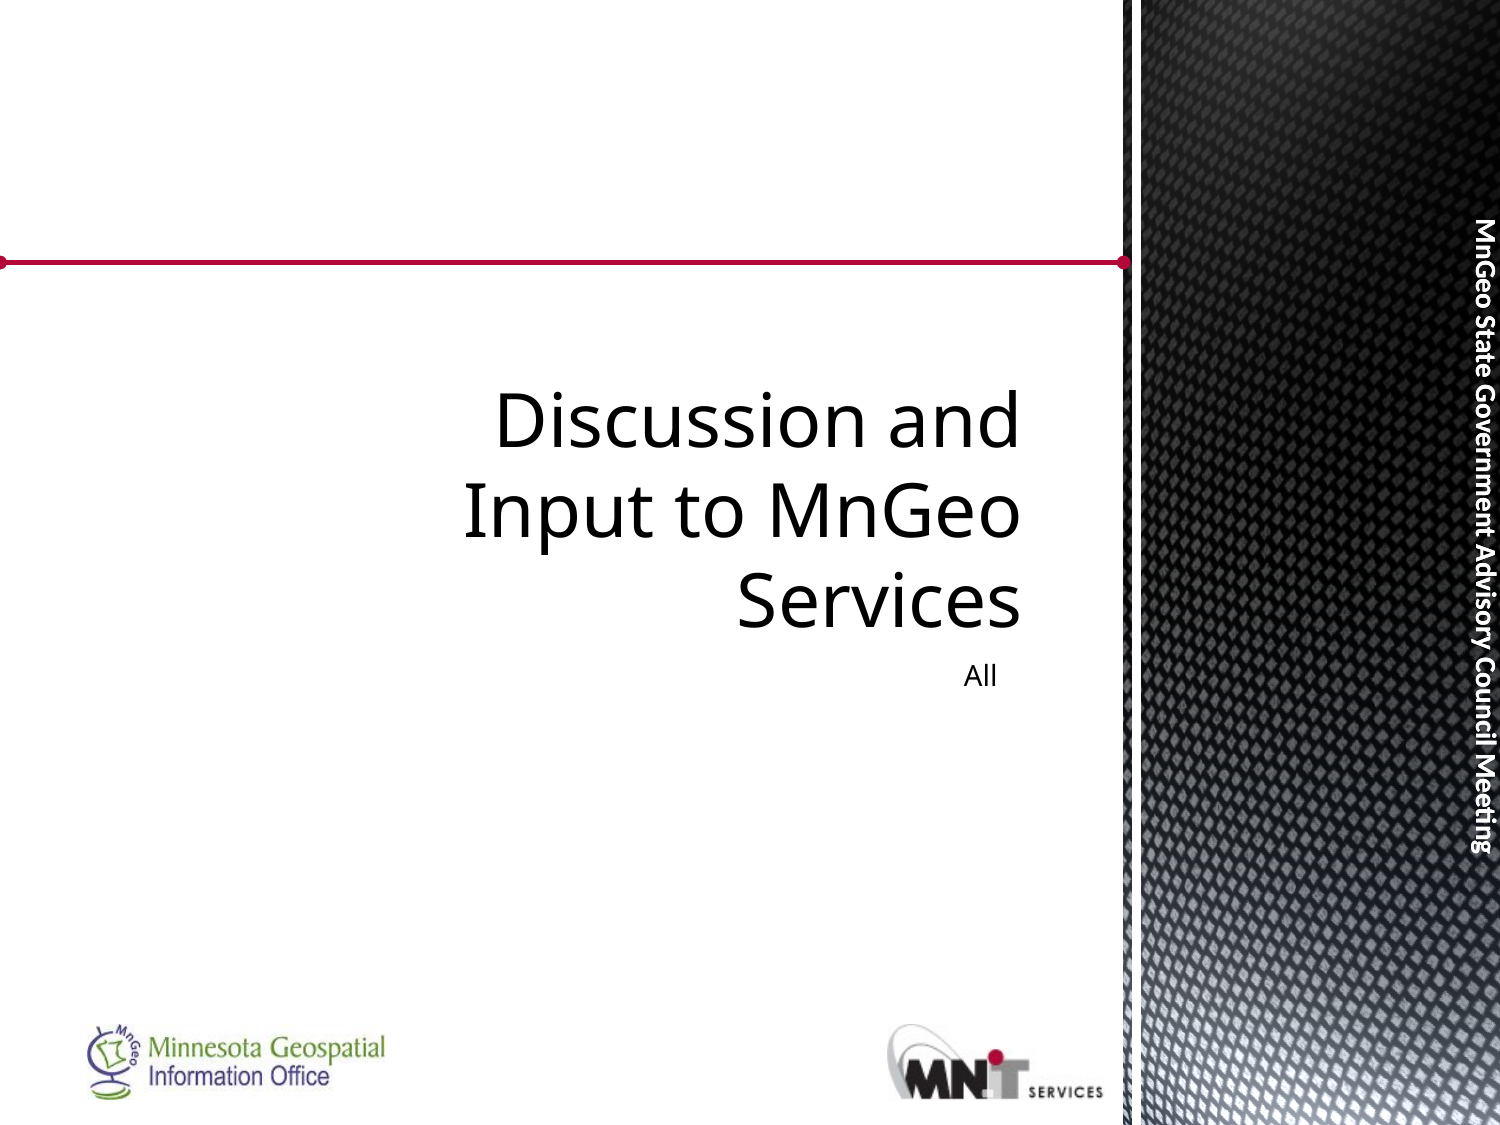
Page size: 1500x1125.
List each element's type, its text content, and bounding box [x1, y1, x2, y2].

picture [87, 1024, 385, 1100]
list All [387, 650, 1013, 938]
title Discussion and Input to MnGeo Services [387, 375, 1038, 650]
picture [887, 1024, 1105, 1104]
picture [1123, 0, 1500, 1125]
